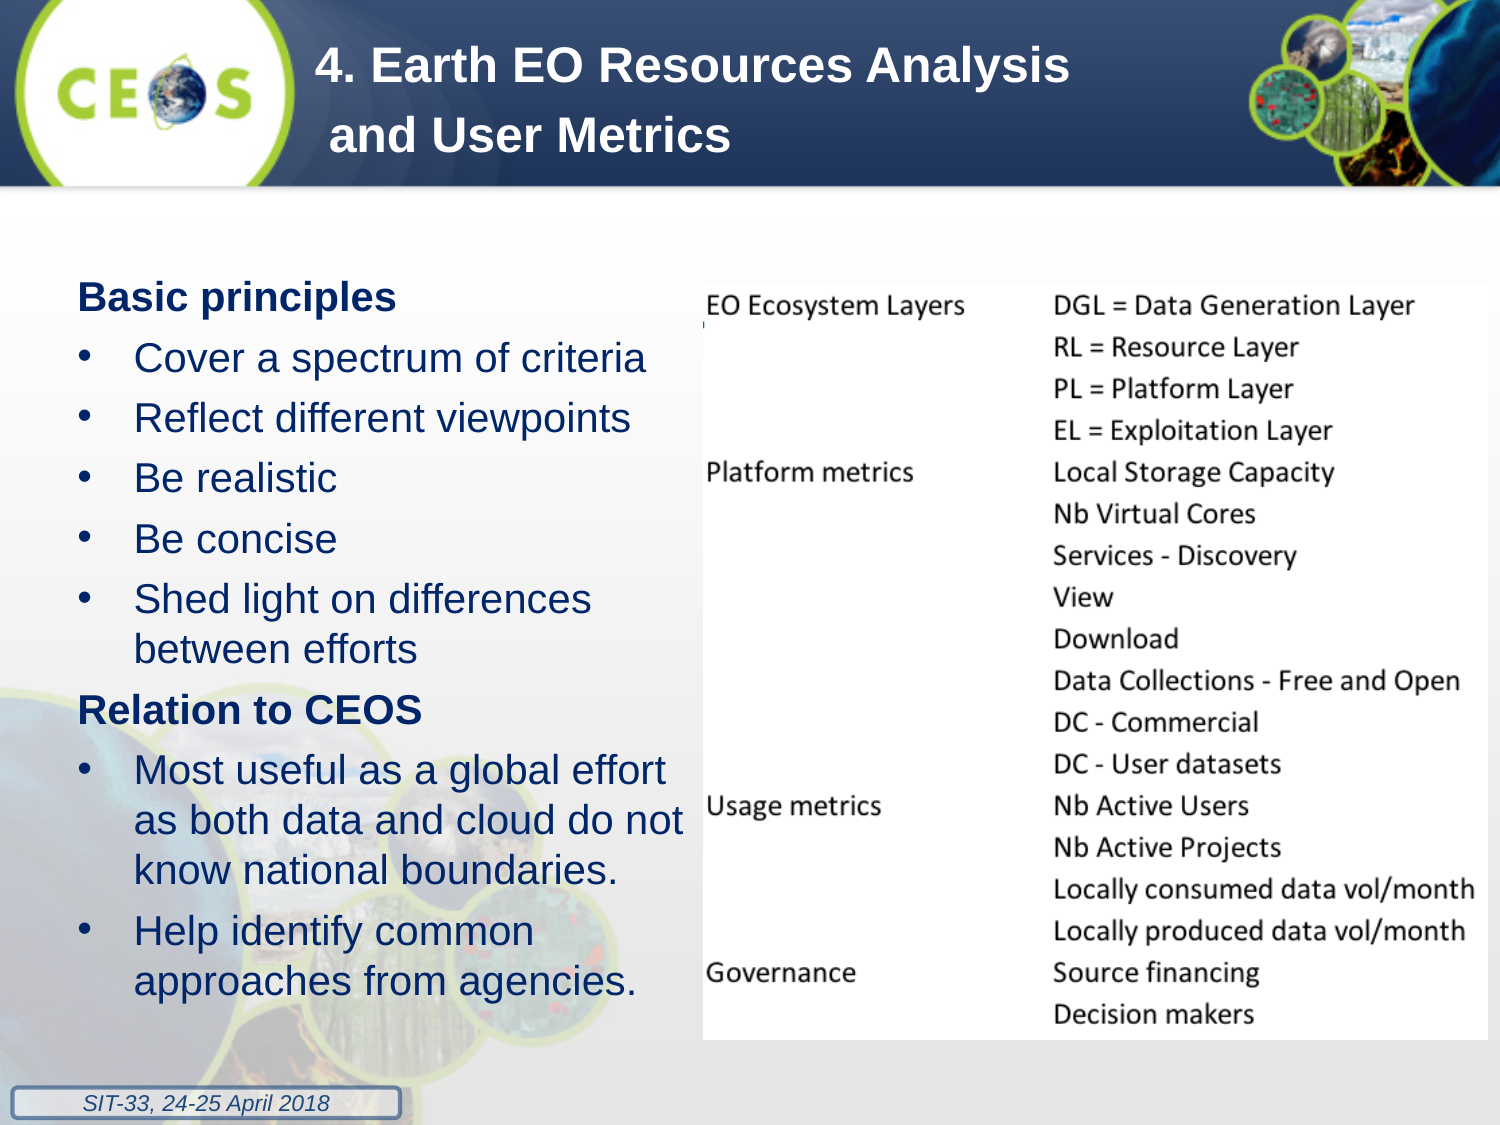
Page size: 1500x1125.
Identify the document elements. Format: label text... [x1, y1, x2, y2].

list Basic principles Cover a spectrum of criteria Reflect different viewpoints Be realistic Be concise Shed light on differences between efforts Relation to CEOS Most useful as a global effort as both data and cloud do not know national boundaries. Help identify common approaches from agencies. [62, 262, 700, 1038]
text_box 4. Earth EO Resources Analysis and User Metrics [300, 24, 1325, 188]
picture [0, 0, 1500, 1125]
